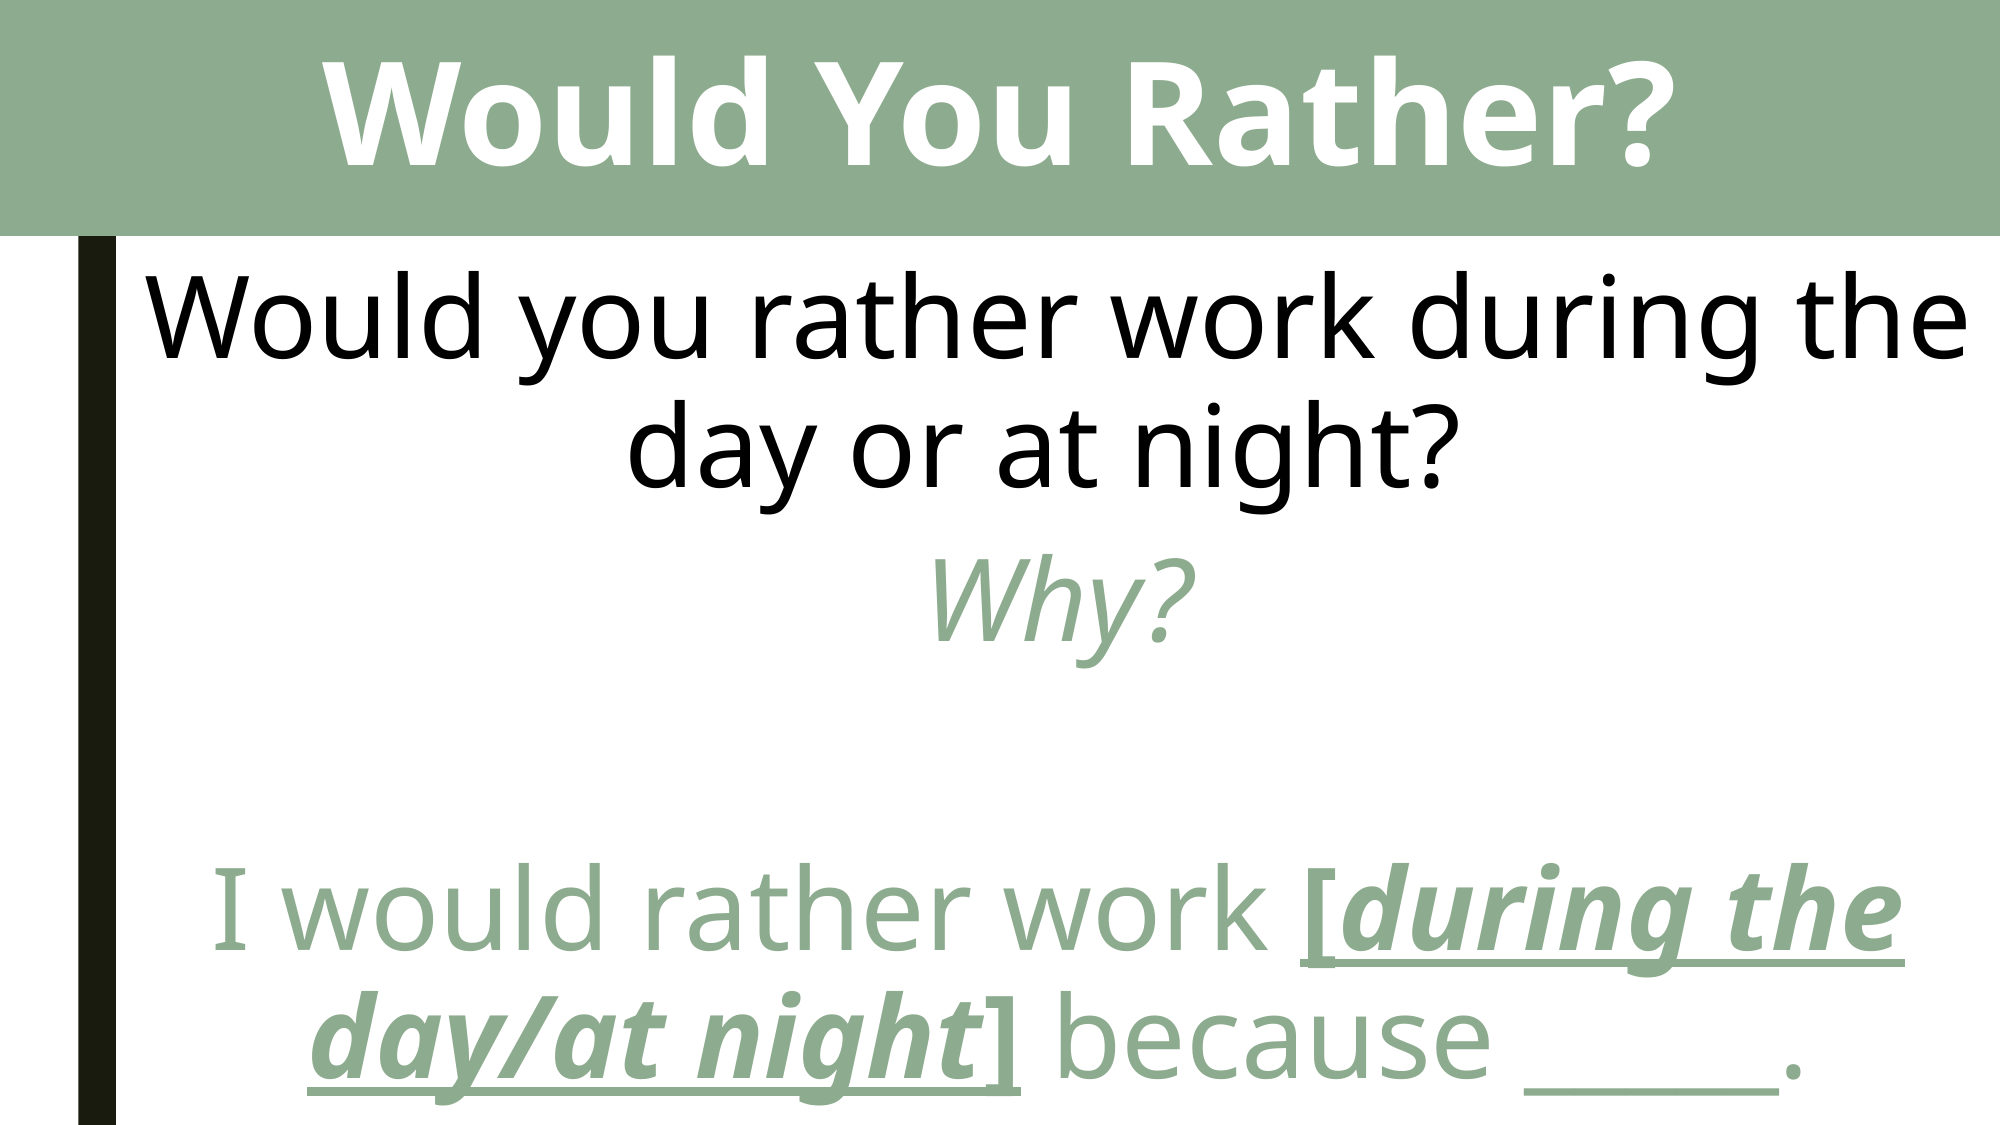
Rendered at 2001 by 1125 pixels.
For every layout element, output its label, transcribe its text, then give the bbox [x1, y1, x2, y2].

text_box [0, 0, 2000, 236]
title Would You Rather? [178, 35, 1822, 205]
list Would you rather work during the day or at night? Why? I would rather work [during the day/at night] because _____. [116, 236, 2000, 1125]
